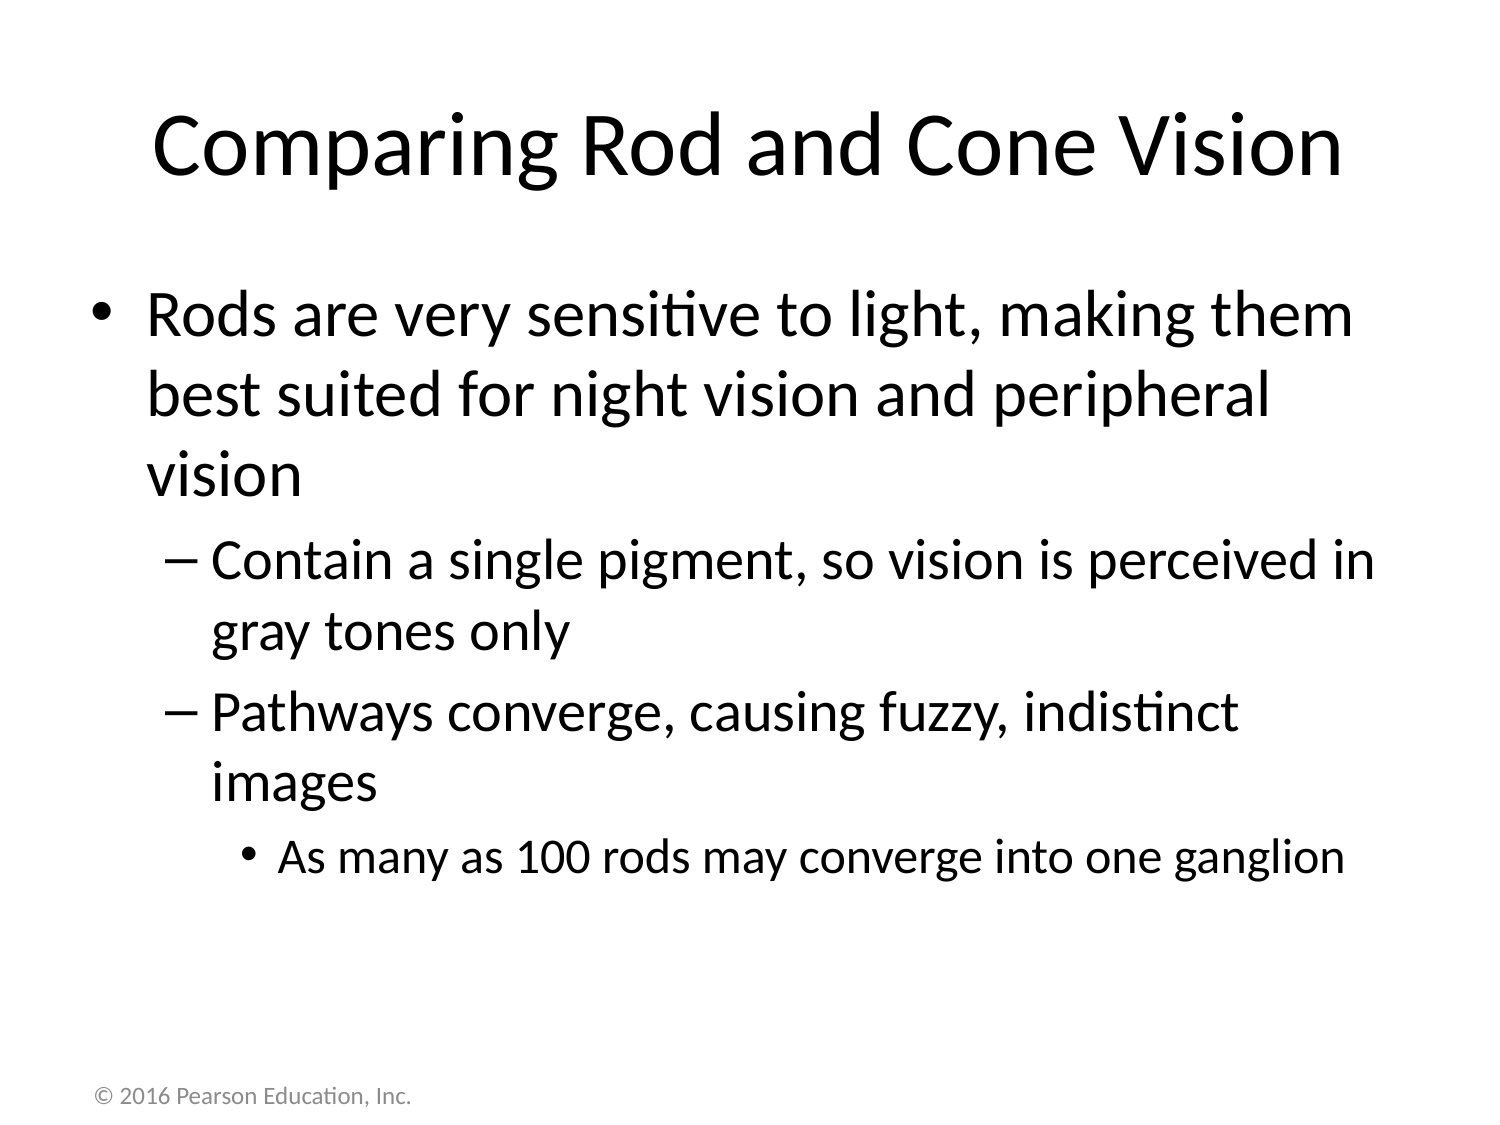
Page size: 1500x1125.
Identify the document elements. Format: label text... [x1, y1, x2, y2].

title Comparing Rod and Cone Vision [75, 45, 1425, 233]
footer © 2016 Pearson Education, Inc. [0, 1065, 507, 1125]
list Rods are very sensitive to light, making them best suited for night vision and peripheral vision Contain a single pigment, so vision is perceived in gray tones only Pathways converge, causing fuzzy, indistinct images As many as 100 rods may converge into one ganglion [75, 262, 1425, 1005]
